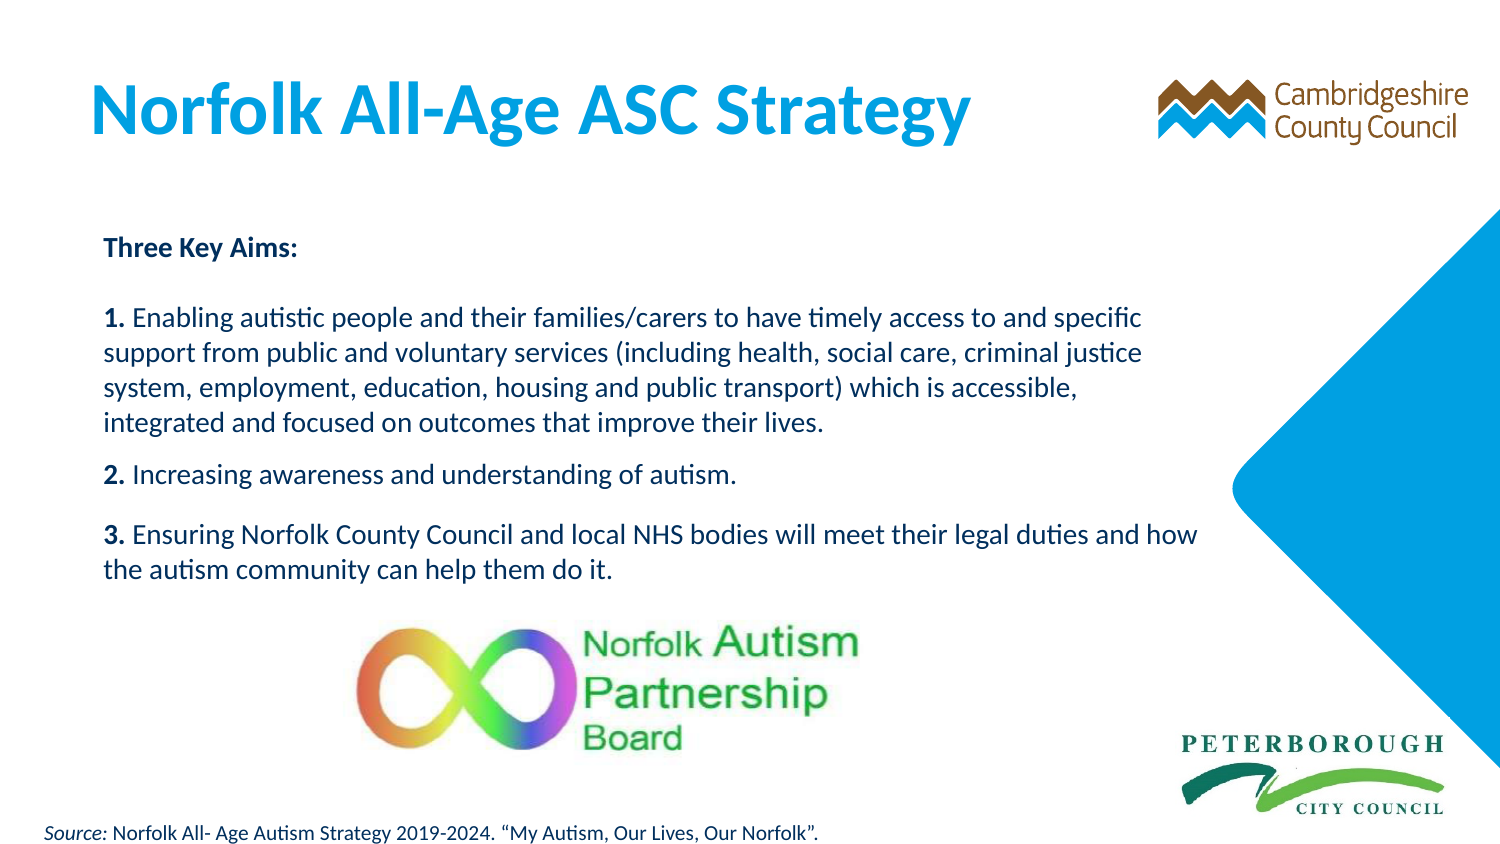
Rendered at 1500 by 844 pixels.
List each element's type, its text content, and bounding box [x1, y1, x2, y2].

picture [1174, 716, 1450, 819]
picture [336, 610, 912, 790]
list Three Key Aims: 1. Enabling autistic people and their families/carers to have timely access to and specific support from public and voluntary services (including health, social care, criminal justice system, employment, education, housing and public transport) which is accessible, integrated and focused on outcomes that improve their lives. 2. Increasing awareness and understanding of autism. 3. Ensuring Norfolk County Council and local NHS bodies will meet their legal duties and how the autism community can help them do it. [88, 221, 1199, 801]
title Norfolk All-Age ASC Strategy [75, 33, 1128, 175]
text_box Source: Norfolk All- Age Autism Strategy 2019-2024. “My Autism, Our Lives, Our Norfolk”. [29, 811, 833, 844]
